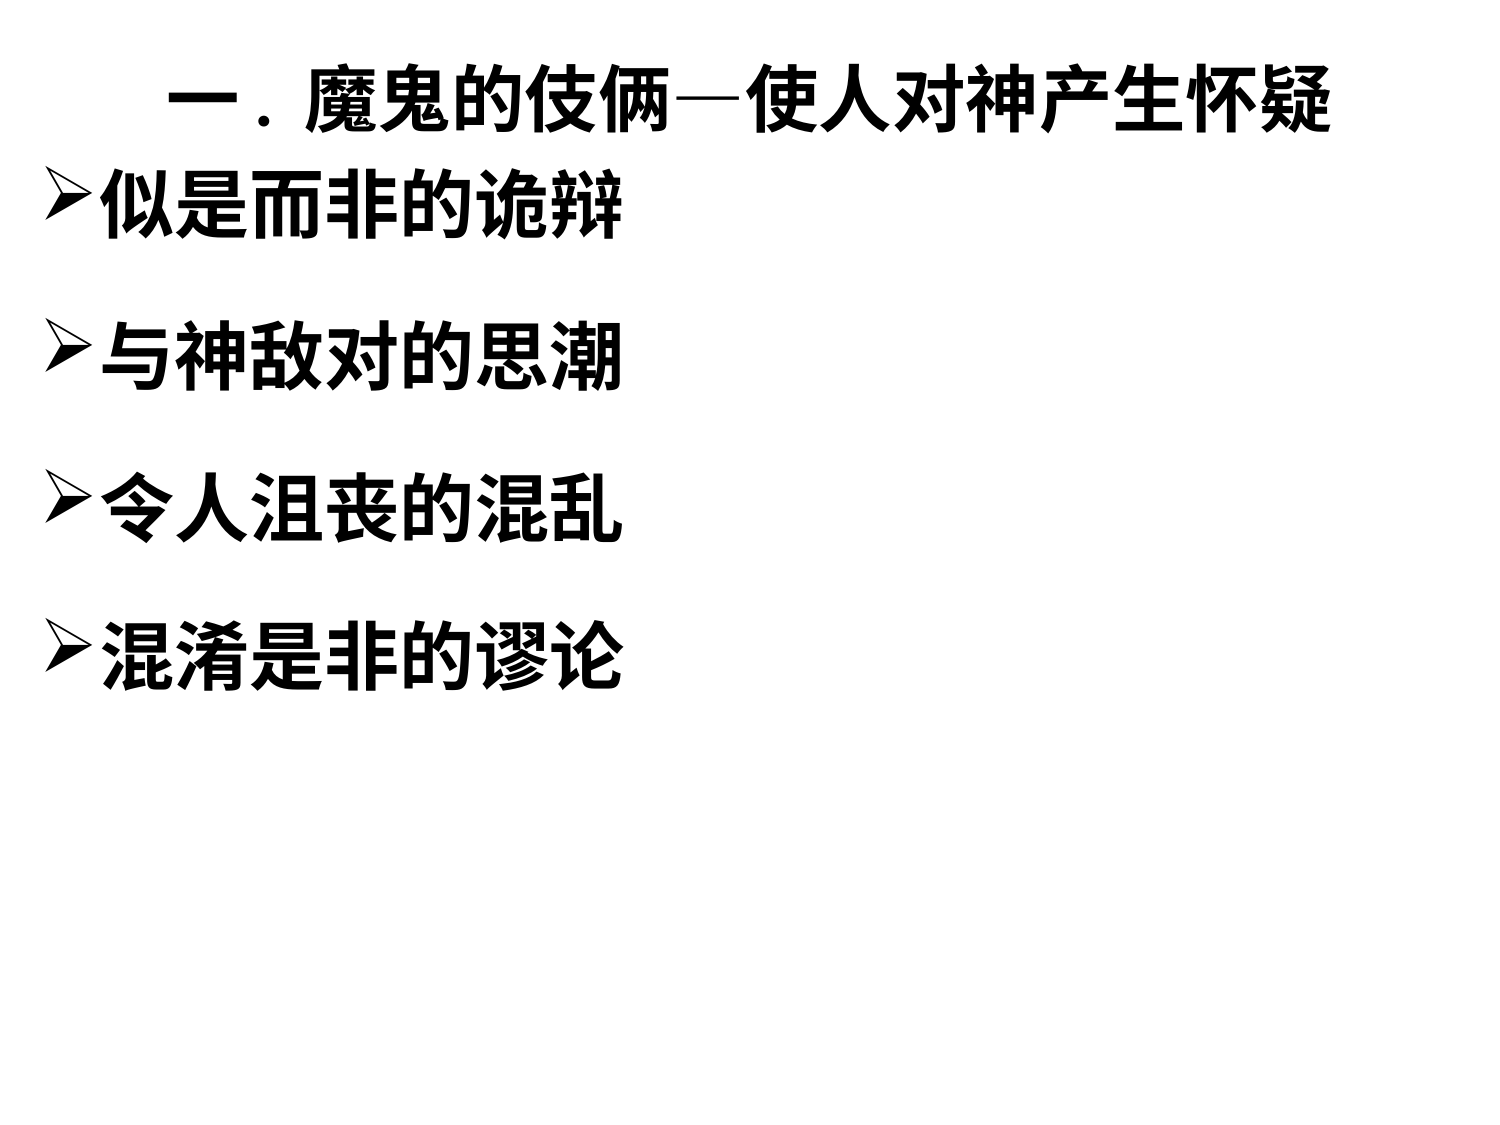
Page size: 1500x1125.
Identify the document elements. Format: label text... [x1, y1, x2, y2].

list 似是而非的诡辩 与神敌对的思潮 令人沮丧的混乱 混淆是非的谬论 [24, 149, 1463, 1088]
title 一. 魔鬼的伎俩—使人对神产生怀疑 [37, 45, 1463, 149]
